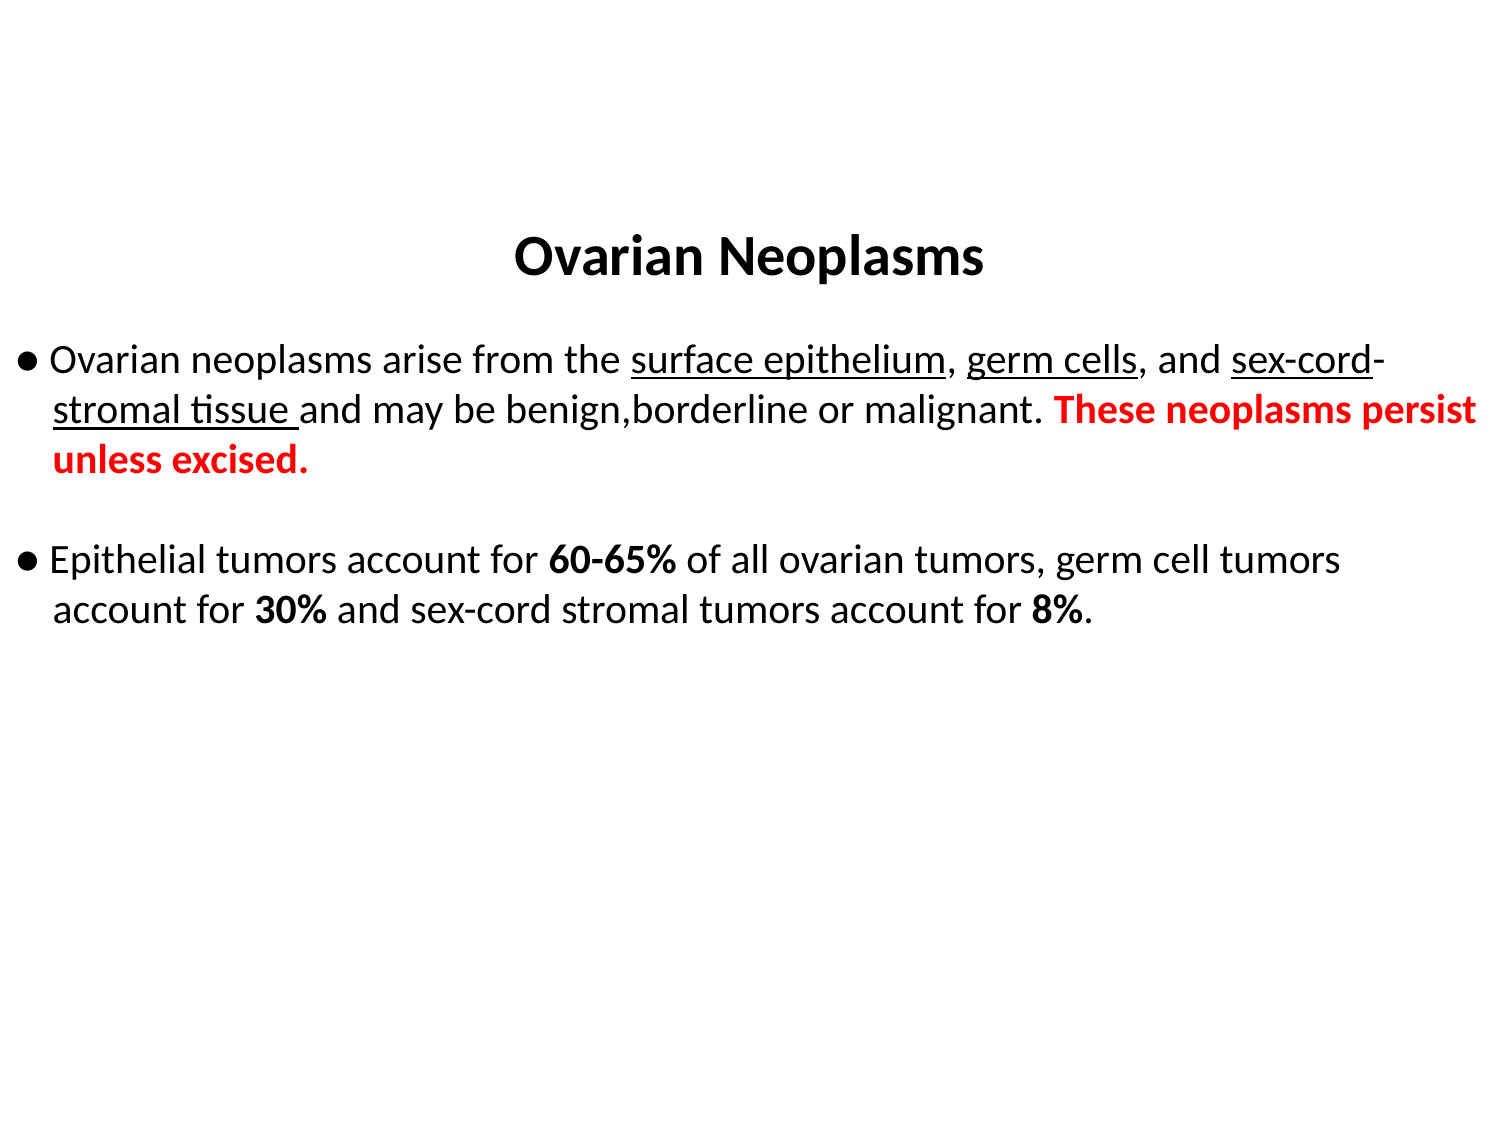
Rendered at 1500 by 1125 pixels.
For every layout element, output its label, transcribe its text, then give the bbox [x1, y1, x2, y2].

text_box Ovarian Neoplasms ● Ovarian neoplasms arise from the surface epithelium, germ cells, and sex-cord- stromal tissue and may be benign,borderline or malignant. These neoplasms persist unless excised. ● Epithelial tumors account for 60-65% of all ovarian tumors, germ cell tumors account for 30% and sex-cord stromal tumors account for 8%. [0, 0, 1500, 975]
